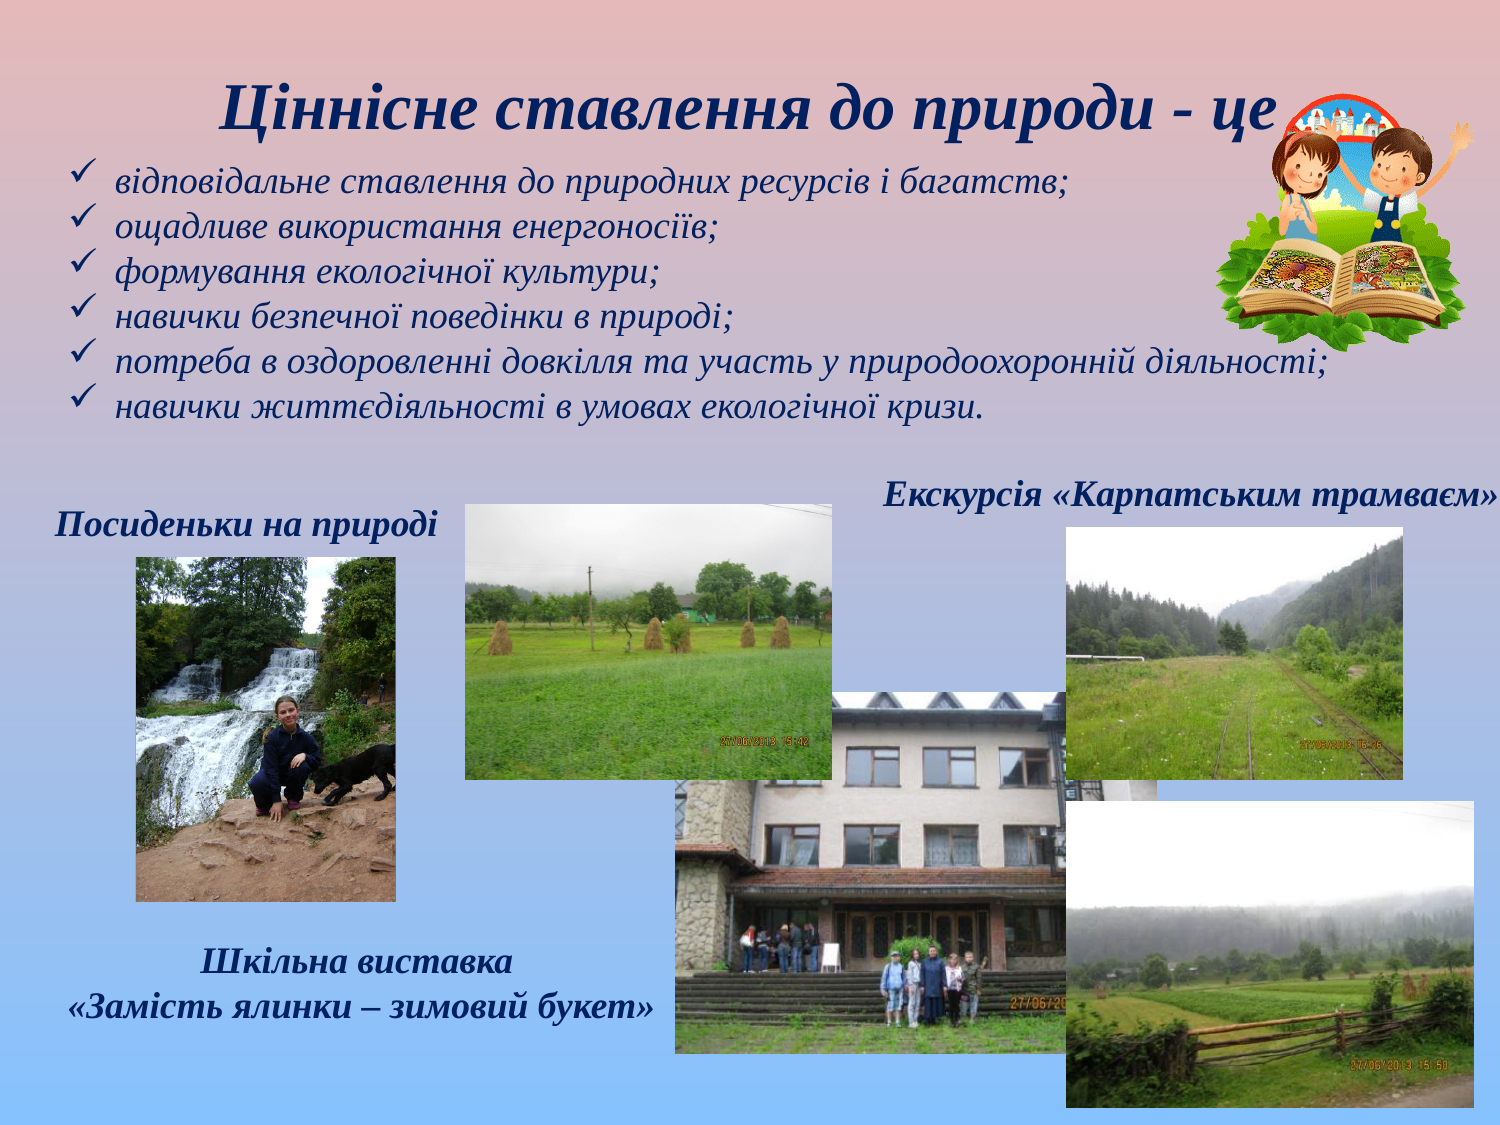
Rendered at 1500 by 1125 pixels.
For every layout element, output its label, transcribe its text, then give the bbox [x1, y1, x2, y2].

picture [135, 557, 396, 903]
picture [465, 504, 1474, 1108]
text_box Шкільна виставка «Замість ялинки – зимовий букет» [52, 928, 669, 1034]
picture [1215, 93, 1474, 352]
text_box Посиденьки на природі [40, 491, 454, 552]
title Ціннісне ставлення до природи - це [75, 45, 1425, 148]
text_box Екскурсія «Карпатським трамваєм» [868, 461, 1500, 521]
text_box відповідальне ставлення до природних ресурсів і багатств; ощадливе використання енергоносіїв; формування екологічної культури; навички безпечної поведінки в природі; потреба в оздоровленні довкілля та участь у природоохоронній діяльності; навички життєдіяльності в умовах екологічної кризи. [53, 148, 1459, 434]
